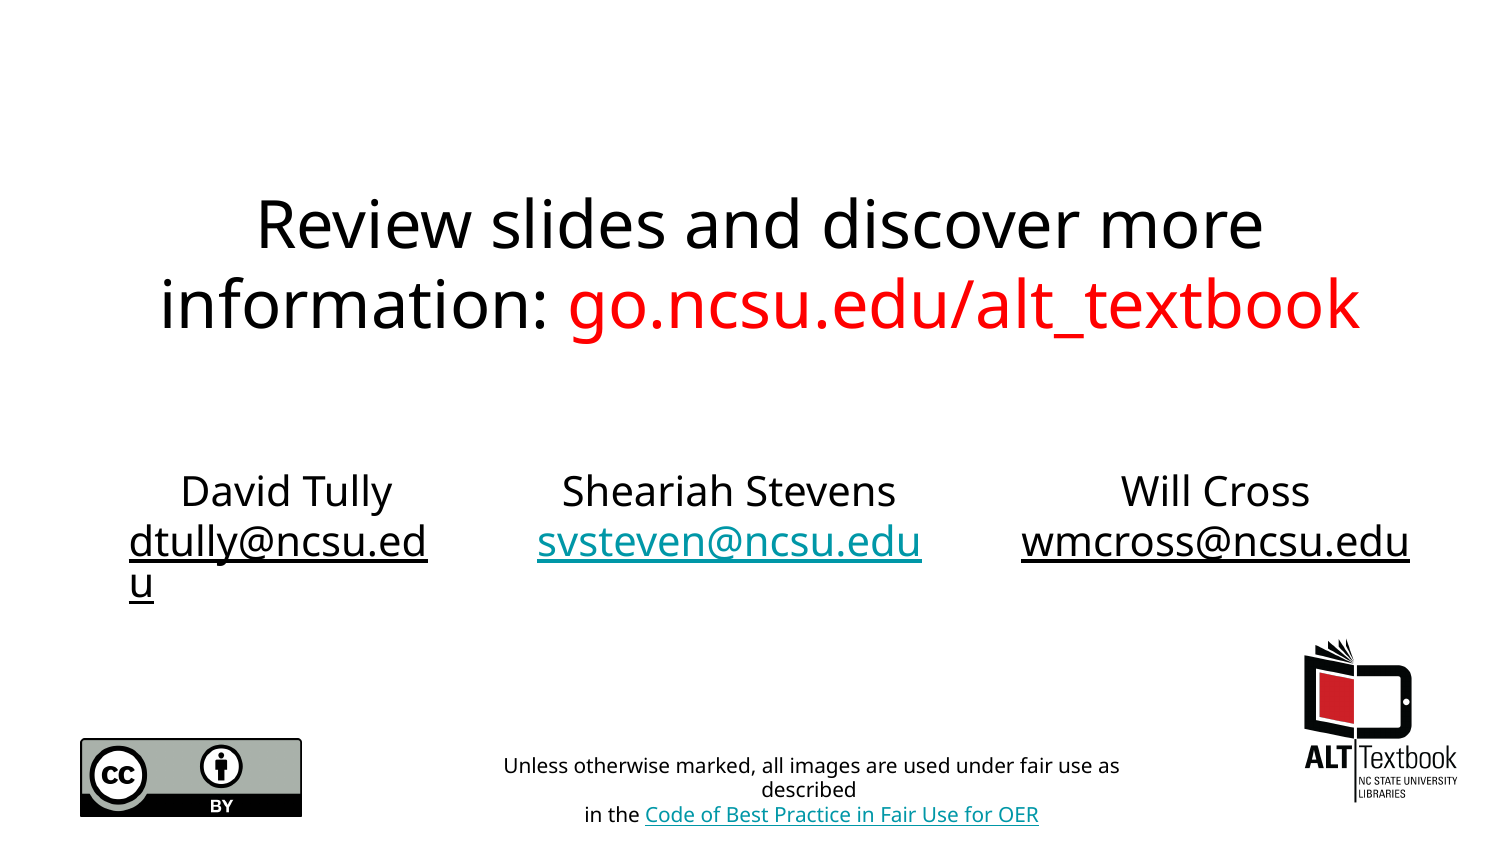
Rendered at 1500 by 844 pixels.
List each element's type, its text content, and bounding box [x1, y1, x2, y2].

text_box David Tully dtully@ncsu.edu [113, 449, 459, 637]
text_box Sheariah Stevens svsteven@ncsu.edu [521, 449, 948, 587]
text_box Unless otherwise marked, all images are used under fair use as described in the Code of Best Practice in Fair Use for OER [443, 737, 1180, 844]
text_box Will Cross wmcross@ncsu.edu [1002, 449, 1429, 587]
picture [1253, 600, 1497, 844]
text_box Review slides and discover more information: go.ncsu.edu/alt_textbook [113, 166, 1408, 357]
picture [79, 738, 303, 817]
